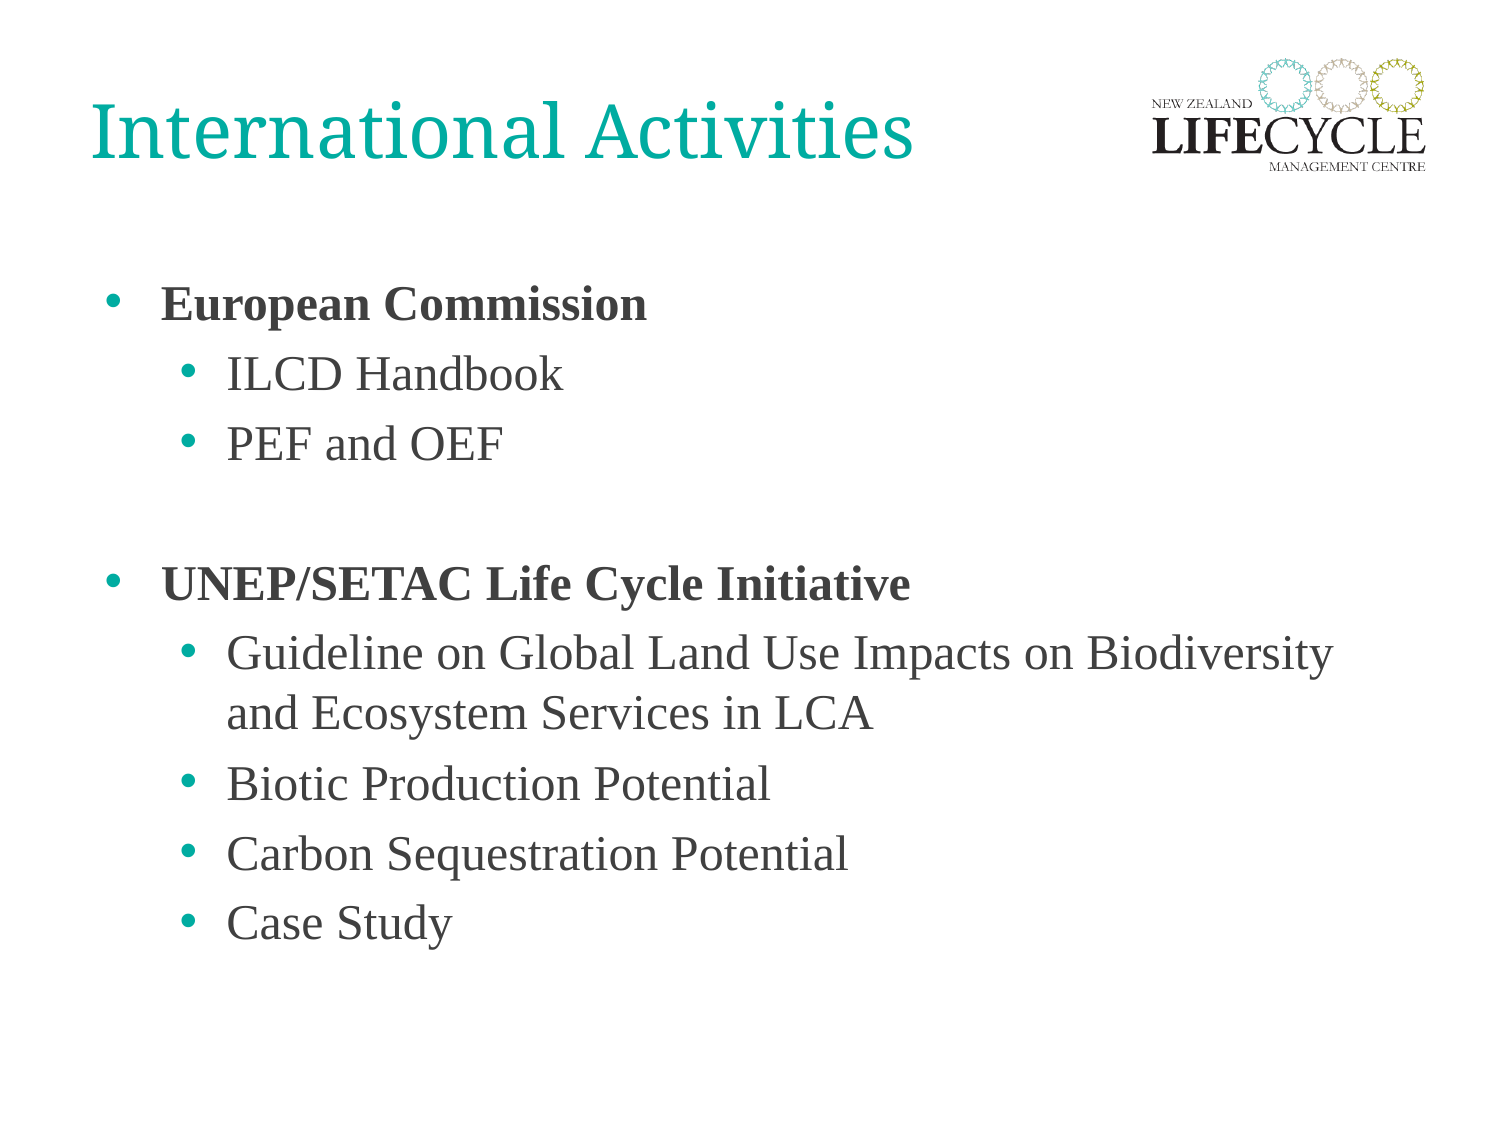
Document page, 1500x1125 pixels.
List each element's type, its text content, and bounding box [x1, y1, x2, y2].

list European Commission ILCD Handbook PEF and OEF UNEP/SETAC Life Cycle Initiative Guideline on Global Land Use Impacts on Biodiversity and Ecosystem Services in LCA Biotic Production Potential Carbon Sequestration Potential Case Study [74, 240, 1426, 943]
title International Activities [74, 44, 1426, 213]
